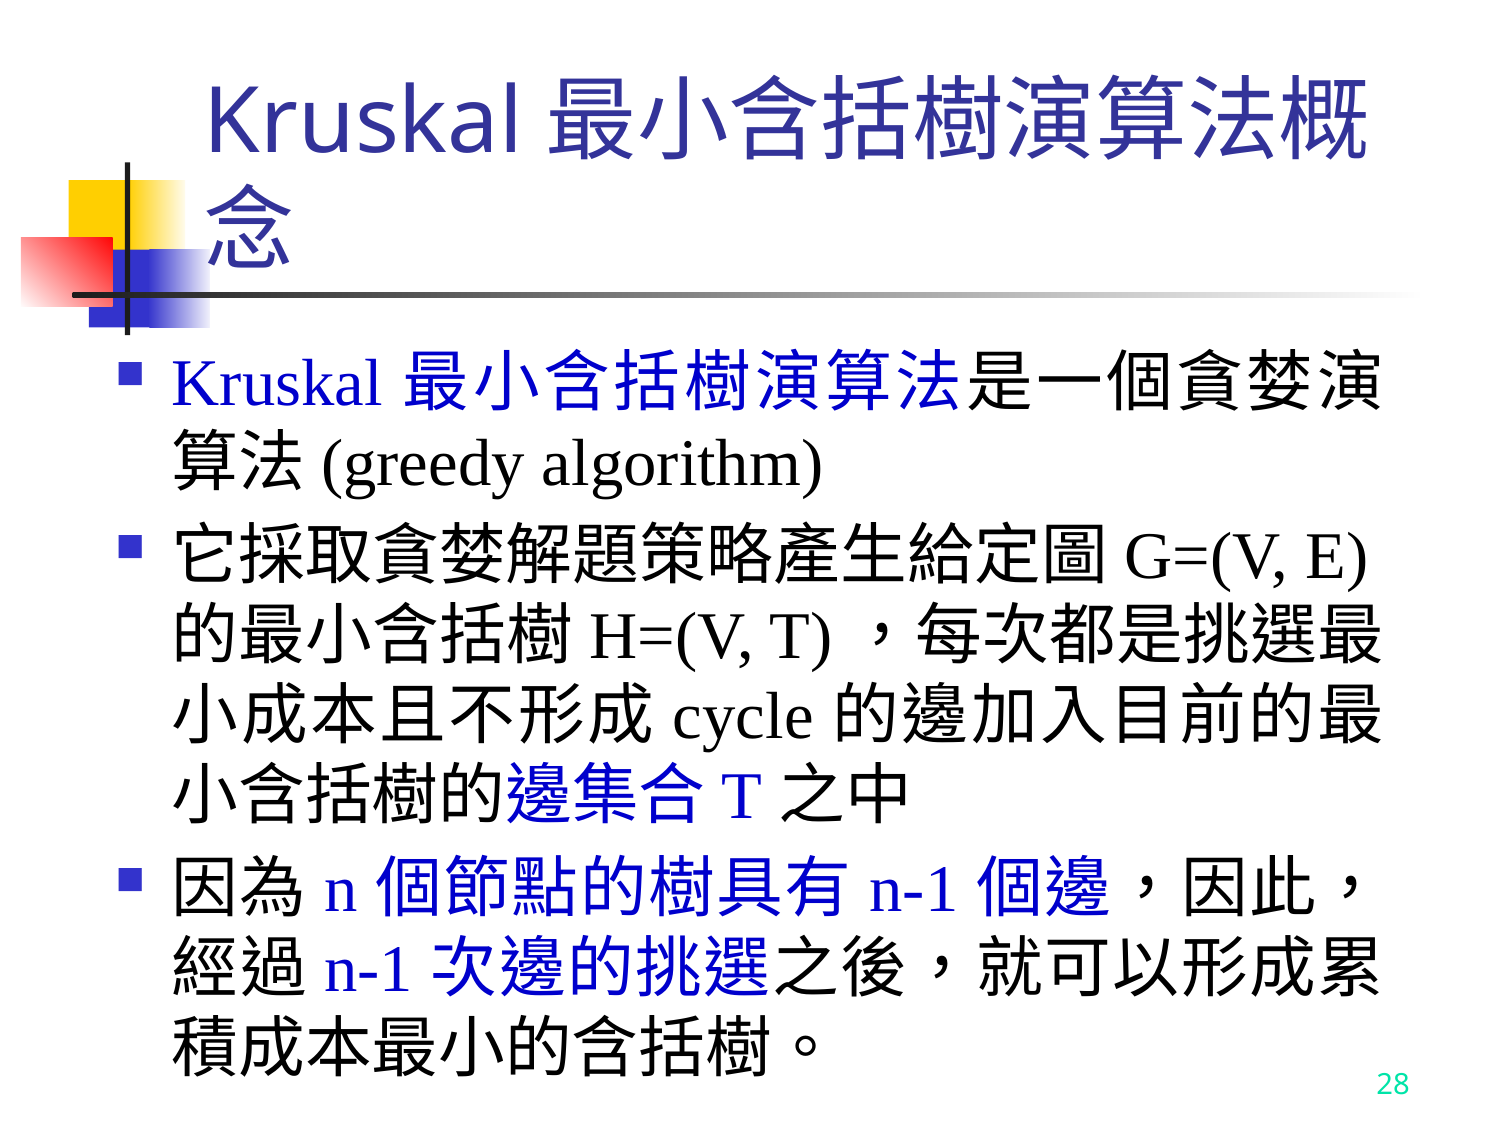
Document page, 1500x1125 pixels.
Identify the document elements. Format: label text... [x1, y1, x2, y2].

title Kruskal最小含括樹演算法概念 [188, 101, 1468, 289]
list Kruskal最小含括樹演算法是一個貪婪演算法(greedy algorithm) 它採取貪婪解題策略產生給定圖G=(V, E)的最小含括樹H=(V, T)，每次都是挑選最小成本且不形成cycle的邊加入目前的最小含括樹的邊集合T之中 因為n個節點的樹具有n-1個邊，因此，經過n-1次邊的挑選之後，就可以形成累積成本最小的含括樹。 [100, 331, 1400, 1083]
slide_number 28 [1112, 1037, 1426, 1113]
